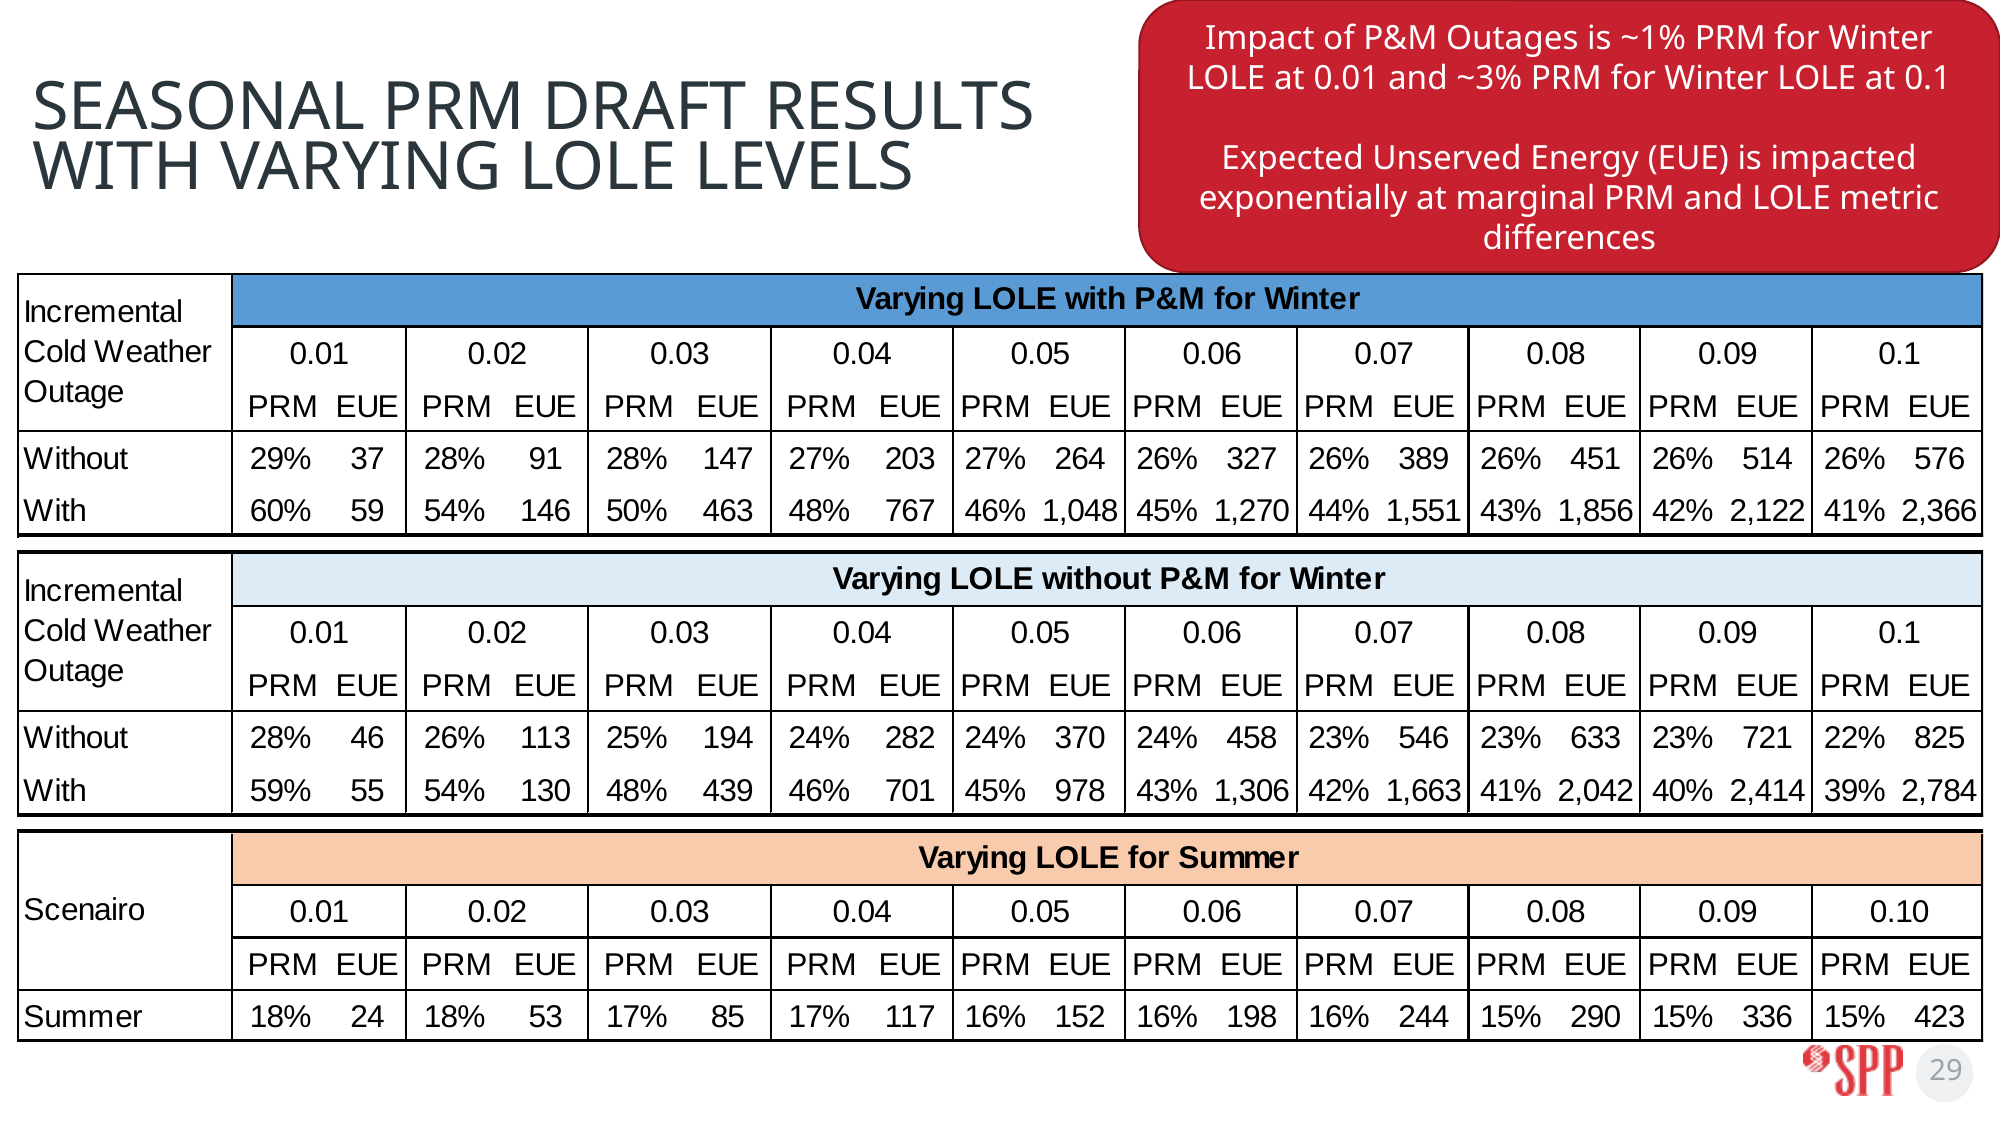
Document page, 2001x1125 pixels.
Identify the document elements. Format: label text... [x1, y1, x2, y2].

text_box Impact of P&M Outages is ~1% PRM for Winter LOLE at 0.01 and ~3% PRM for Winter LOLE at 0.1 Expected Unserved Energy (EUE) is impacted exponentially at marginal PRM and LOLE metric differences [1138, 0, 2000, 272]
title seasonal prm Draft results with varying lole levels [17, 10, 1171, 272]
picture [16, 272, 1986, 1044]
picture [1803, 1045, 1903, 1096]
